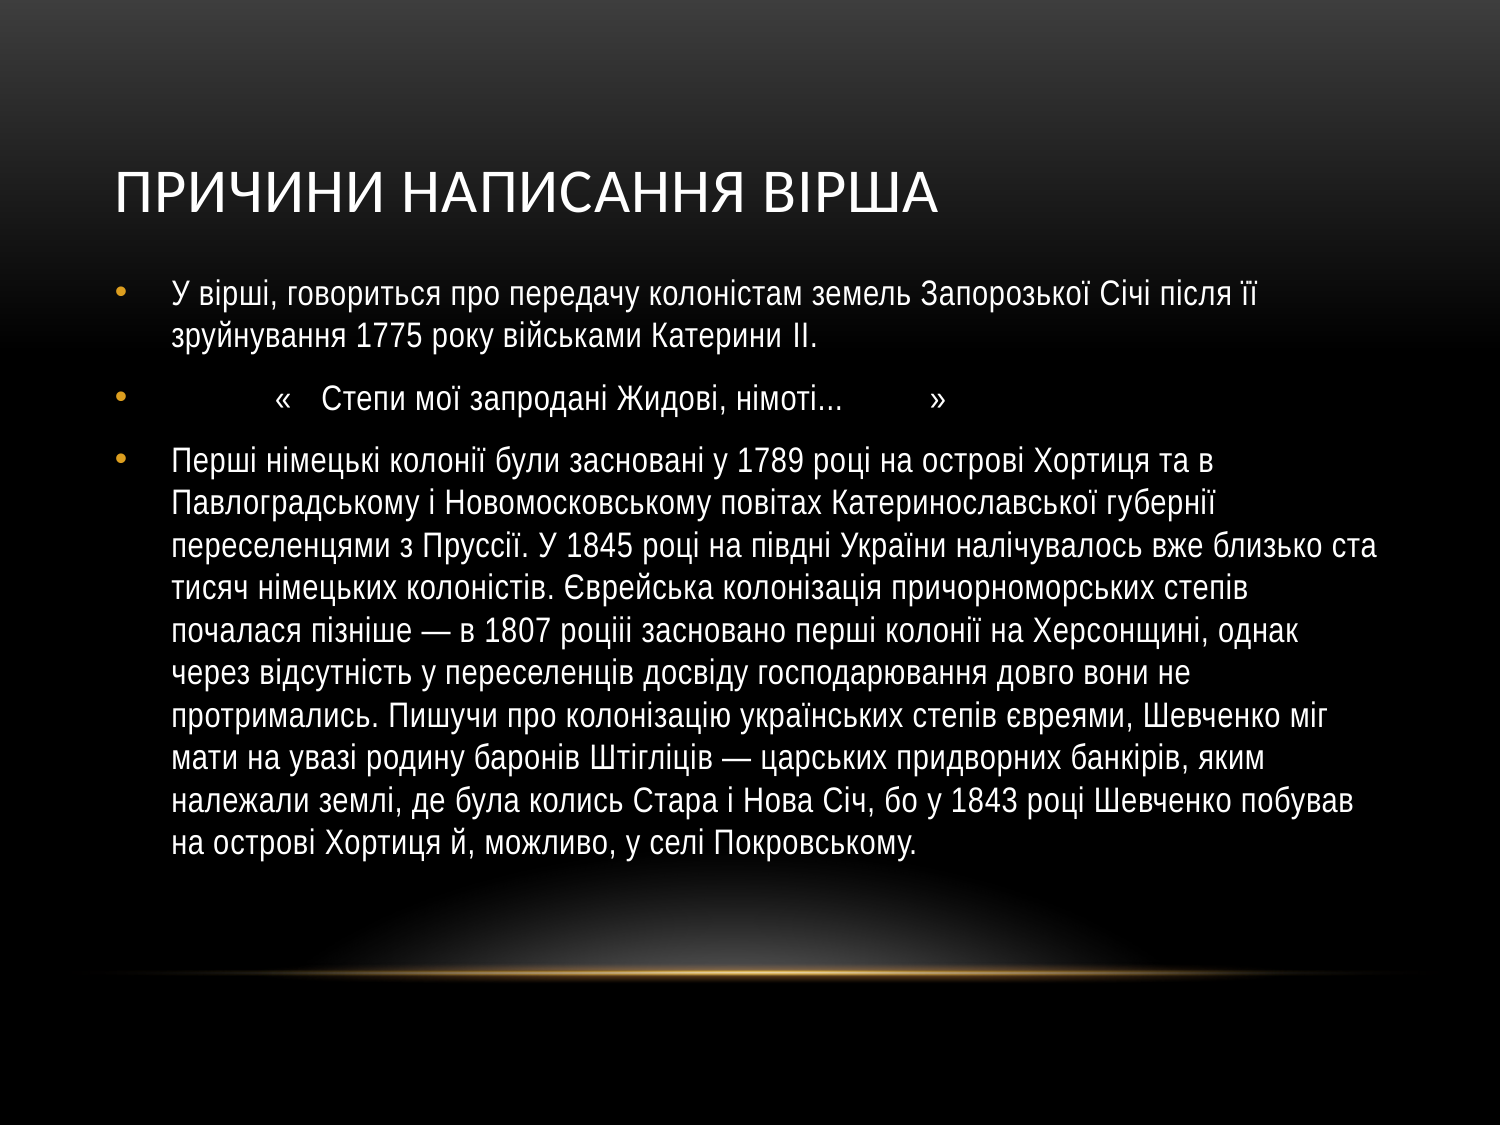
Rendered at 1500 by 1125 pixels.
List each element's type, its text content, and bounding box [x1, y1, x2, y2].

list У вірші, говориться про передачу колоністам земель Запорозької Січі після її зруйнування 1775 року військами Катерини II. « Степи мої запродані Жидові, німоті... » Перші німецькі колонії були засновані у 1789 році на острові Хортиця та в Павлоградському і Новомосковському повітах Катеринославської губернії переселенцями з Пруссії. У 1845 році на півдні України налічувалось вже близько ста тисяч німецьких колоністів. Єврейська колонізація причорноморських степів почалася пізніше — в 1807 роцііі засновано перші колонії на Херсонщині, однак через відсутність у переселенців досвіду господарювання довго вони не протримались. Пишучи про колонізацію українських степів євреями, Шевченко міг мати на увазі родину баронів Штігліців — царських придворних банкірів, яким належали землі, де була колись Стара і Нова Січ, бо у 1843 році Шевченко побував на острові Хортиця й, можливо, у селі Покровському. [99, 262, 1400, 938]
title Причини написання вірша [99, 45, 1400, 233]
picture [0, 0, 1500, 1125]
